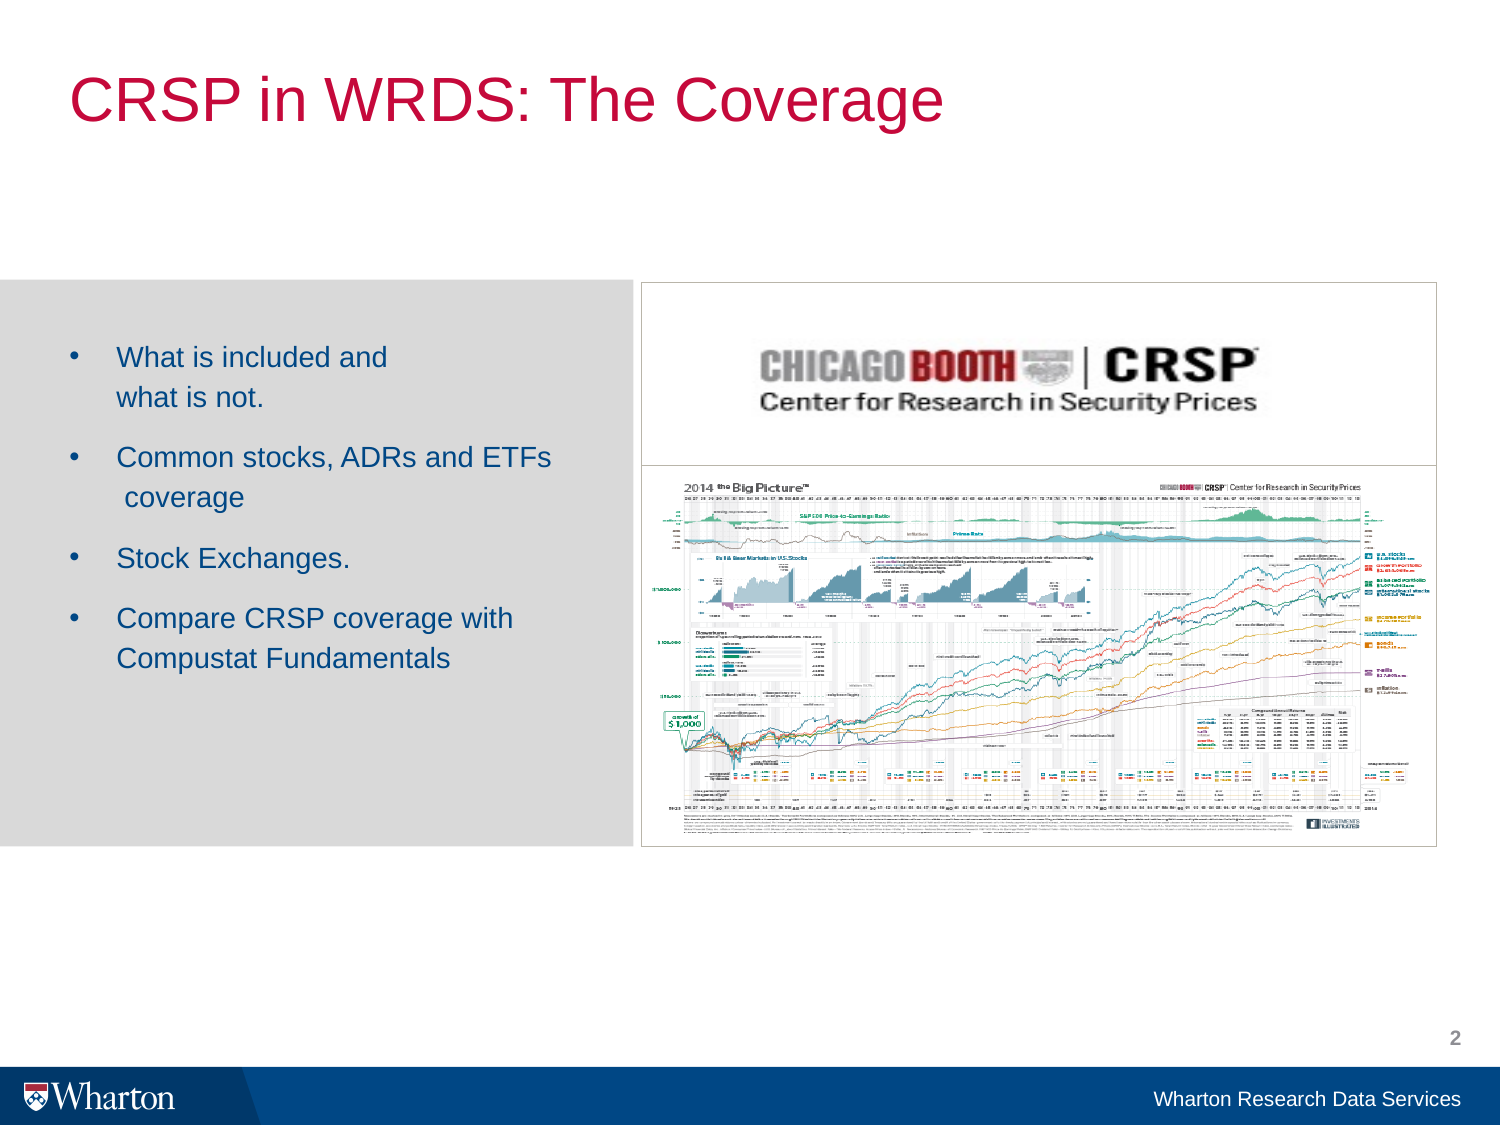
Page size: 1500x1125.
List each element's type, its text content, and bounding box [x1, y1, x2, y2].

picture [24, 1081, 175, 1111]
footer Wharton Research Data Services [970, 1068, 1477, 1125]
title CRSP in WRDS: The Coverage [69, 59, 1364, 144]
list What is included and what is not. Common stocks, ADRs and ETFs coverage Stock Exchanges. Compare CRSP coverage with Compustat Fundamentals [69, 325, 641, 687]
slide_number 2 [1139, 1006, 1477, 1067]
text_box [0, 279, 634, 847]
picture [641, 282, 1437, 847]
